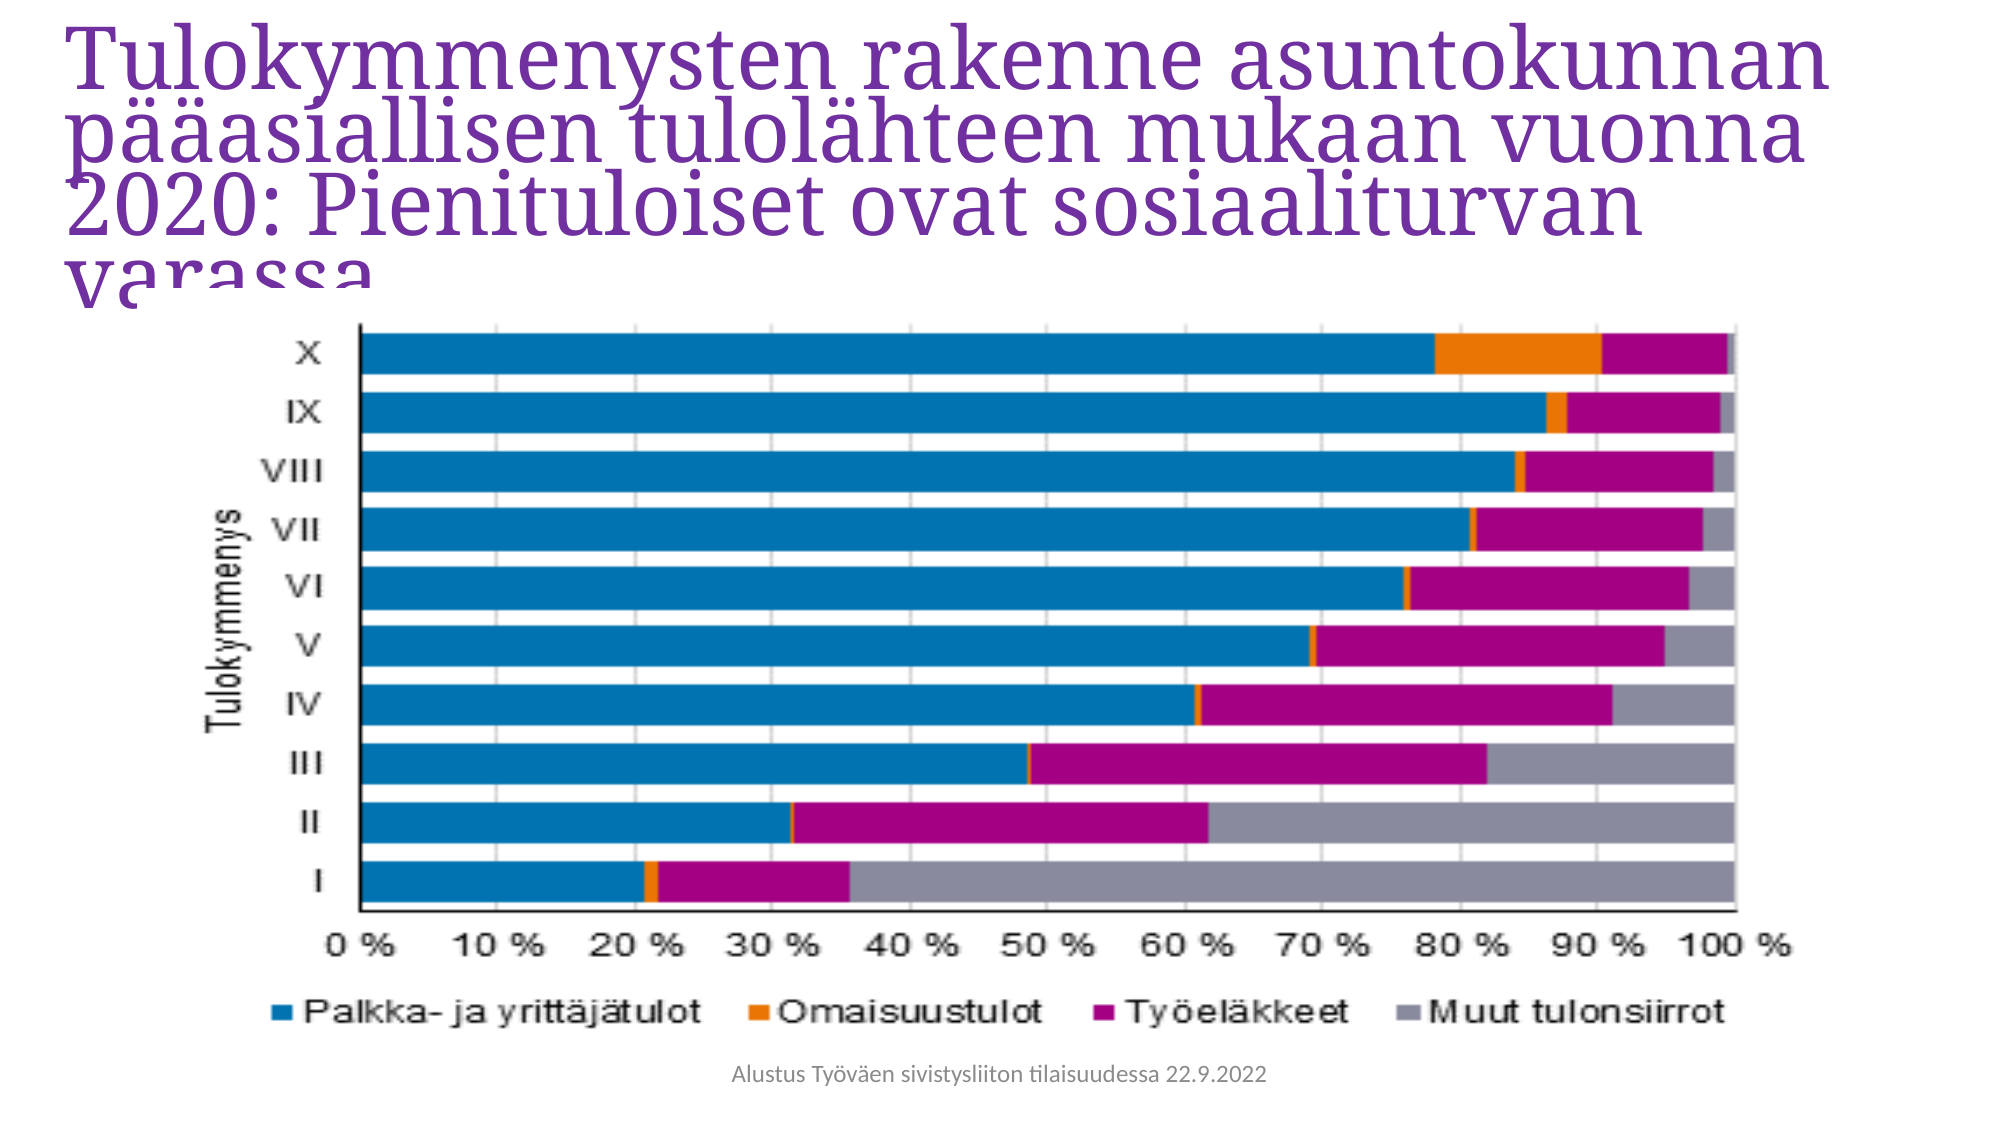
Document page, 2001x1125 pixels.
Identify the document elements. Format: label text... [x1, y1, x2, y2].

picture [137, 288, 1847, 1062]
footer Alustus Työväen sivistysliiton tilaisuudessa 22.9.2022 [662, 1062, 1338, 1103]
title Tulokymmenysten rakenne asuntokunnan pääasiallisen tulolähteen mukaan vuonna 2020: Pienituloiset ovat sosiaaliturvan varassa [49, 22, 1863, 332]
